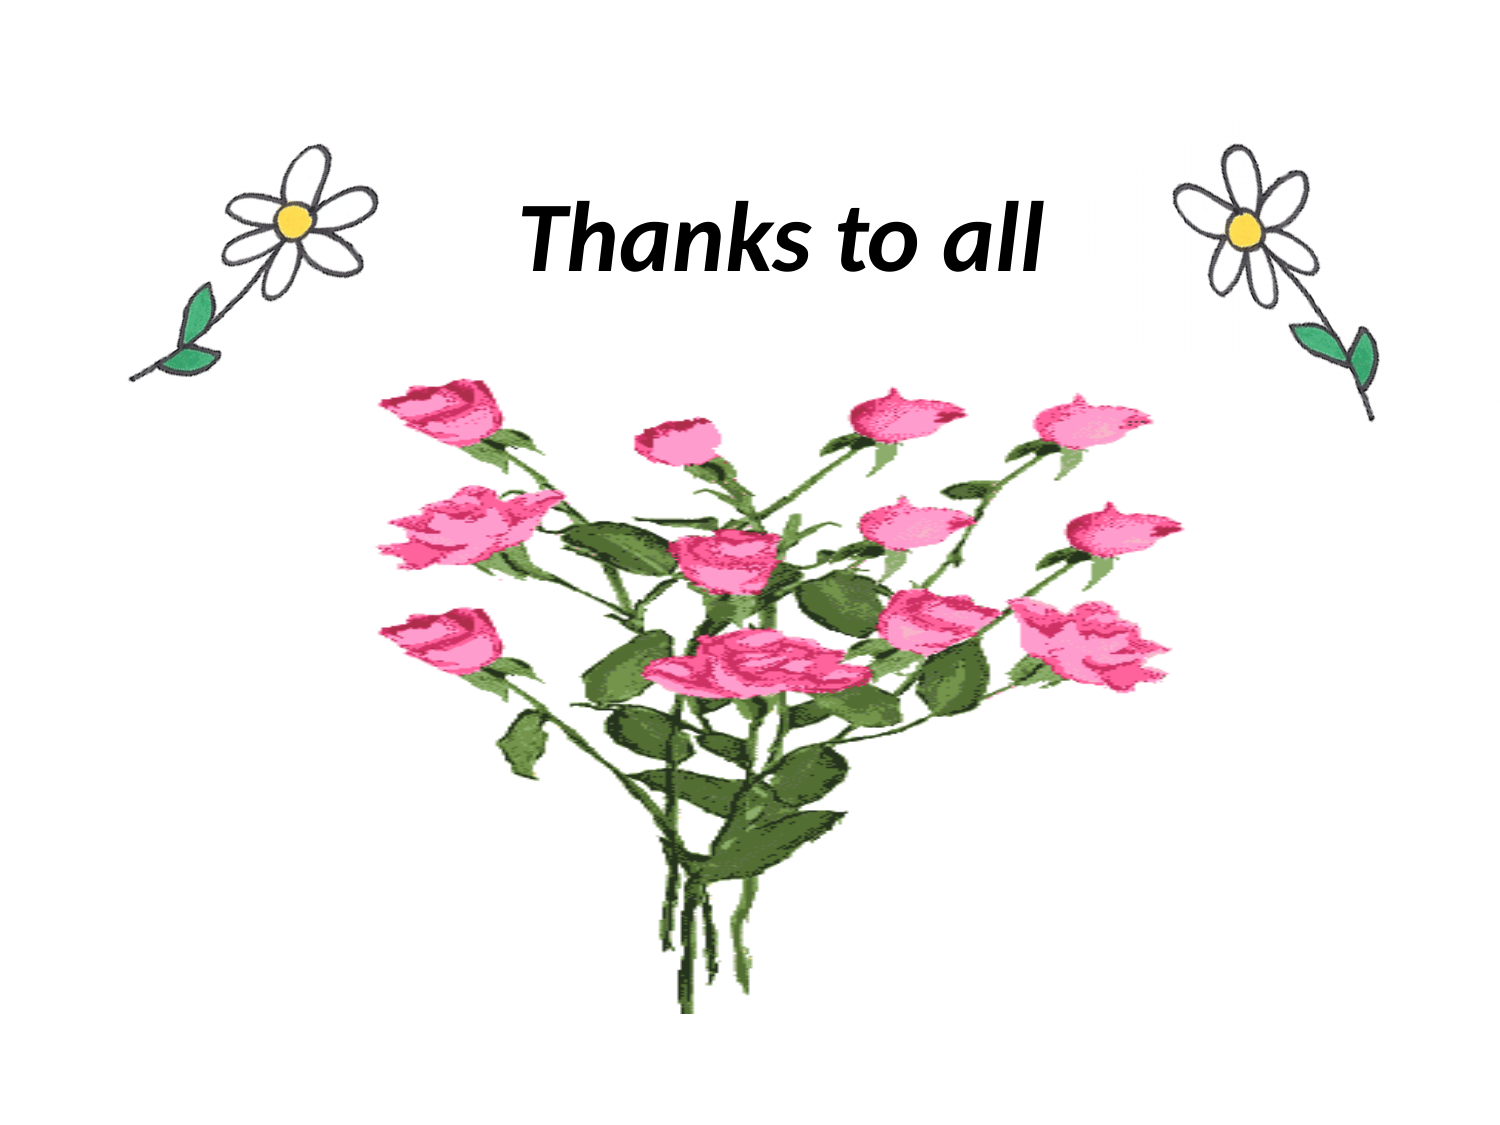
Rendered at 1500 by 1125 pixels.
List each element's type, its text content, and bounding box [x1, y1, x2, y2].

picture [0, 39, 1500, 1015]
title Thanks to all [487, 137, 1075, 325]
